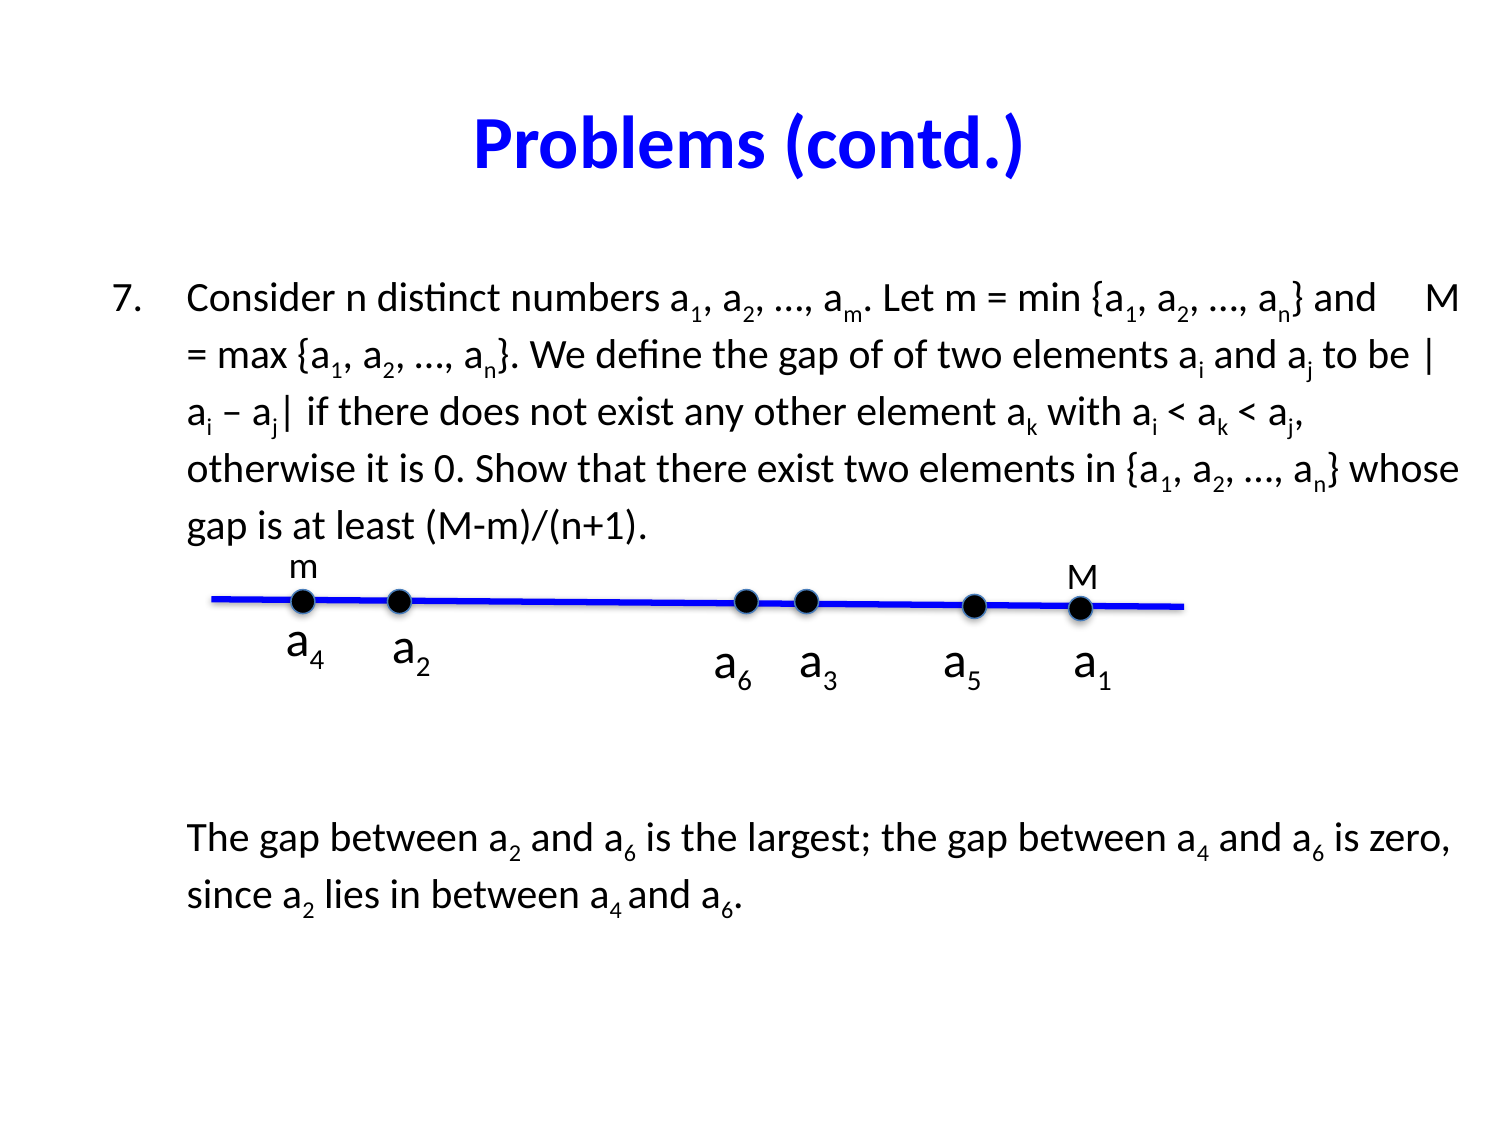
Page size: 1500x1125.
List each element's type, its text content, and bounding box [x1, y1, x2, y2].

list Consider n distinct numbers a1, a2, …, am. Let m = min {a1, a2, …, an} and M = max {a1, a2, …, an}. We define the gap of of two elements ai and aj to be |ai – aj| if there does not exist any other element ak with ai < ak < aj, otherwise it is 0. Show that there exist two elements in {a1, a2, …, an} whose gap is at least (M-m)/(n+1). The gap between a2 and a6 is the largest; the gap between a4 and a6 is zero, since a2 lies in between a4 and a6. [96, 262, 1476, 1057]
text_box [211, 533, 1185, 697]
title Problems (contd.) [75, 45, 1425, 233]
